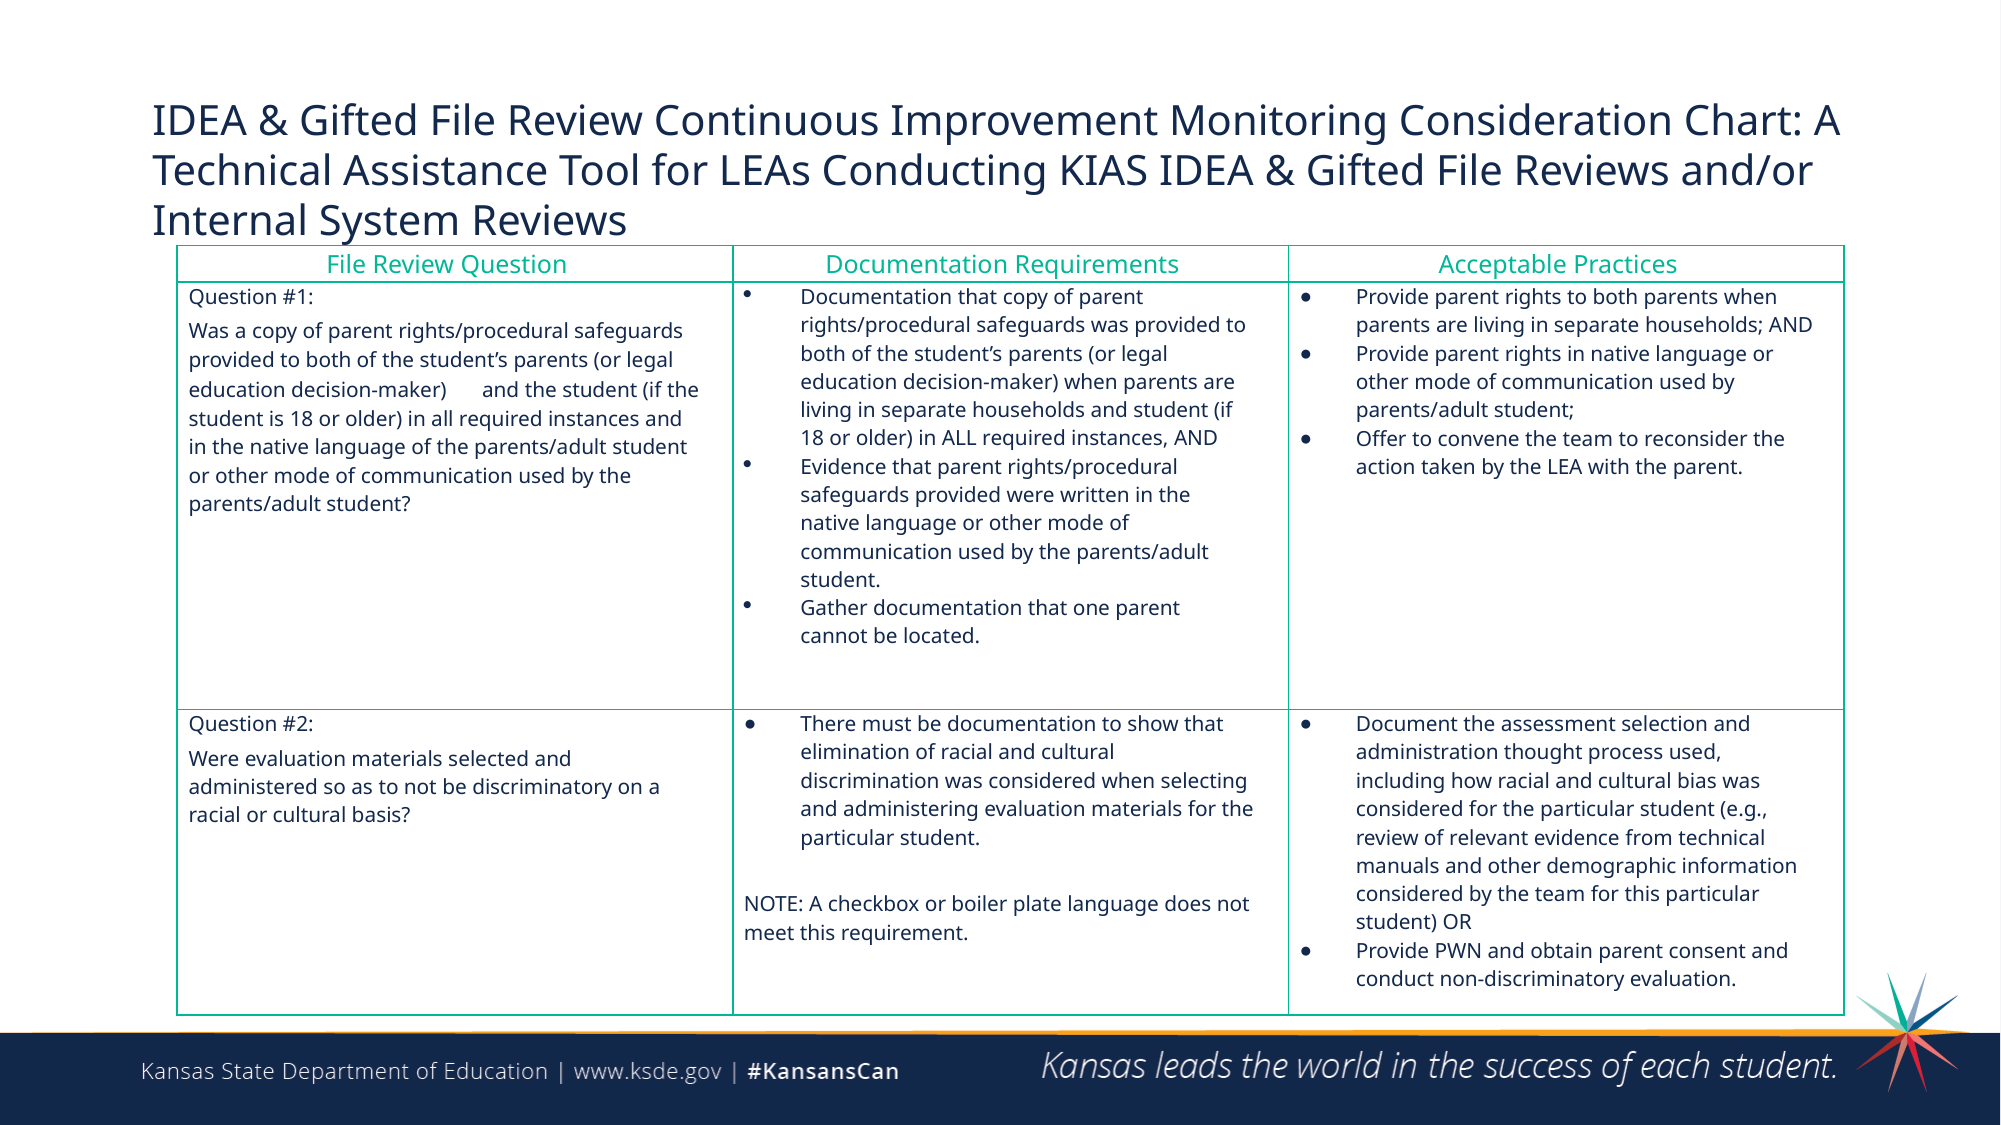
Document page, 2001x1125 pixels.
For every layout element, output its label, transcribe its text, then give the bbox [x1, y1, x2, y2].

table_cell Provide parent rights to both parents when parents are living in separate households; AND Provide parent rights in native language or other mode of communication used by parents/adult student; Offer to convene the team to reconsider the action taken by the LEA with the parent. [1289, 283, 1843, 709]
table_header File Review Question [178, 246, 732, 281]
picture [0, 0, 2001, 1125]
table_cell Question #1: Was a copy of parent rights/procedural safeguards provided to both of the student’s parents (or legal education decision-maker) and the student (if the student is 18 or older) in all required instances and in the native language of the parents/adult student or other mode of communication used by the parents/adult student? [178, 283, 732, 709]
title IDEA & Gifted File Review Continuous Improvement Monitoring Consideration Chart: A Technical Assistance Tool for LEAs Conducting KIAS IDEA & Gifted File Reviews and/or Internal System Reviews [137, 59, 1863, 278]
table_header Acceptable Practices [1289, 246, 1843, 281]
table_header Documentation Requirements [734, 246, 1288, 281]
table_cell Question #2: Were evaluation materials selected and administered so as to not be discriminatory on a racial or cultural basis? [178, 710, 732, 1014]
table_cell Document the assessment selection and administration thought process used, including how racial and cultural bias was considered for the particular student (e.g., review of relevant evidence from technical manuals and other demographic information considered by the team for this particular student) OR Provide PWN and obtain parent consent and conduct non-discriminatory evaluation. [1289, 710, 1843, 1014]
table_cell There must be documentation to show that elimination of racial and cultural discrimination was considered when selecting and administering evaluation materials for the particular student. NOTE: A checkbox or boiler plate language does not meet this requirement. [734, 710, 1288, 1014]
table_cell Documentation that copy of parent rights/procedural safeguards was provided to both of the student’s parents (or legal education decision-maker) when parents are living in separate households and student (if 18 or older) in ALL required instances, AND Evidence that parent rights/procedural safeguards provided were written in the native language or other mode of communication used by the parents/adult student. Gather documentation that one parent cannot be located. [734, 283, 1288, 709]
